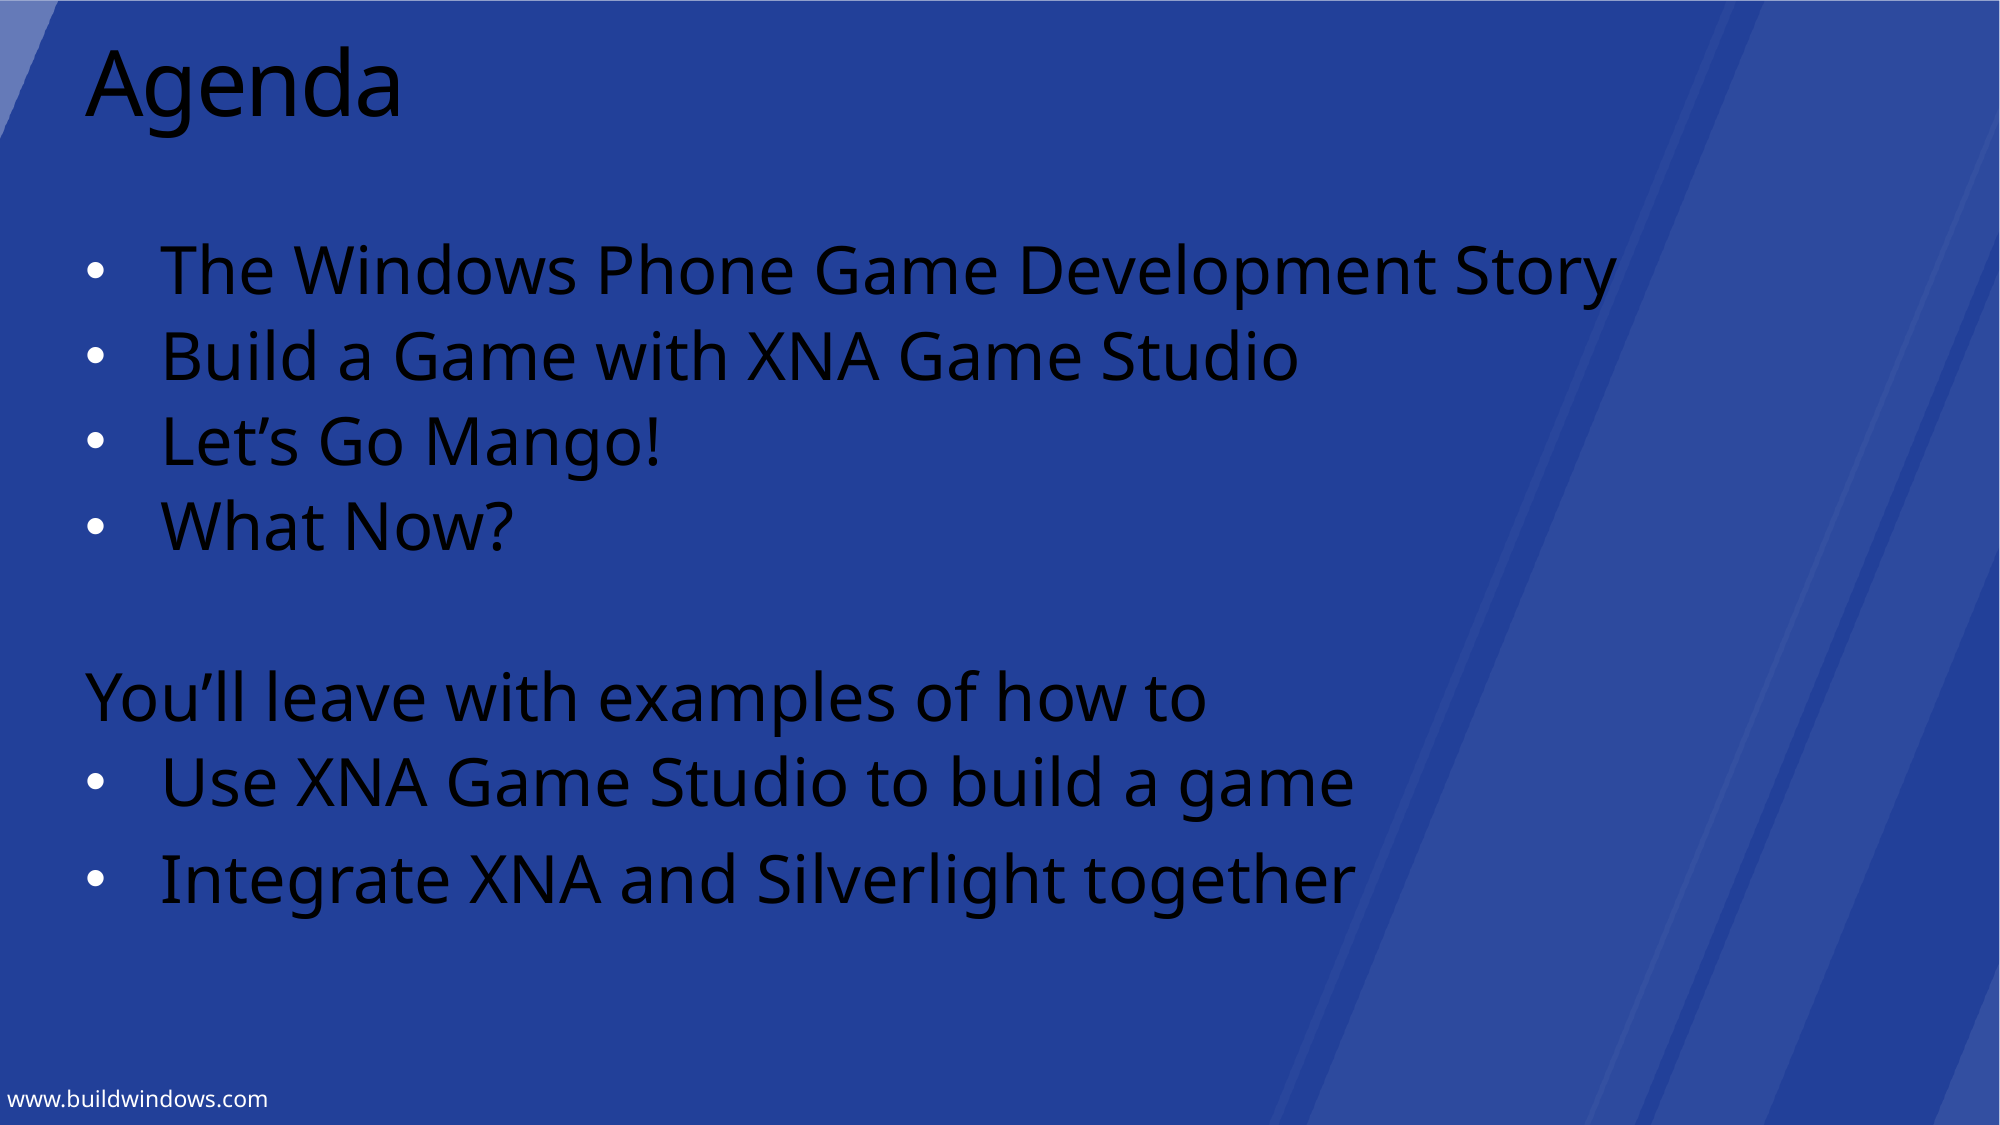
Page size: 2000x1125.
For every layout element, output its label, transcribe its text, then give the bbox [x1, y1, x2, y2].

list The Windows Phone Game Development Story Build a Game with XNA Game Studio Let’s Go Mango! What Now? You’ll leave with examples of how to Use XNA Game Studio to build a game Integrate XNA and Silverlight together [85, 237, 1914, 942]
title Agenda [85, 37, 1914, 138]
picture [0, 0, 2000, 1125]
